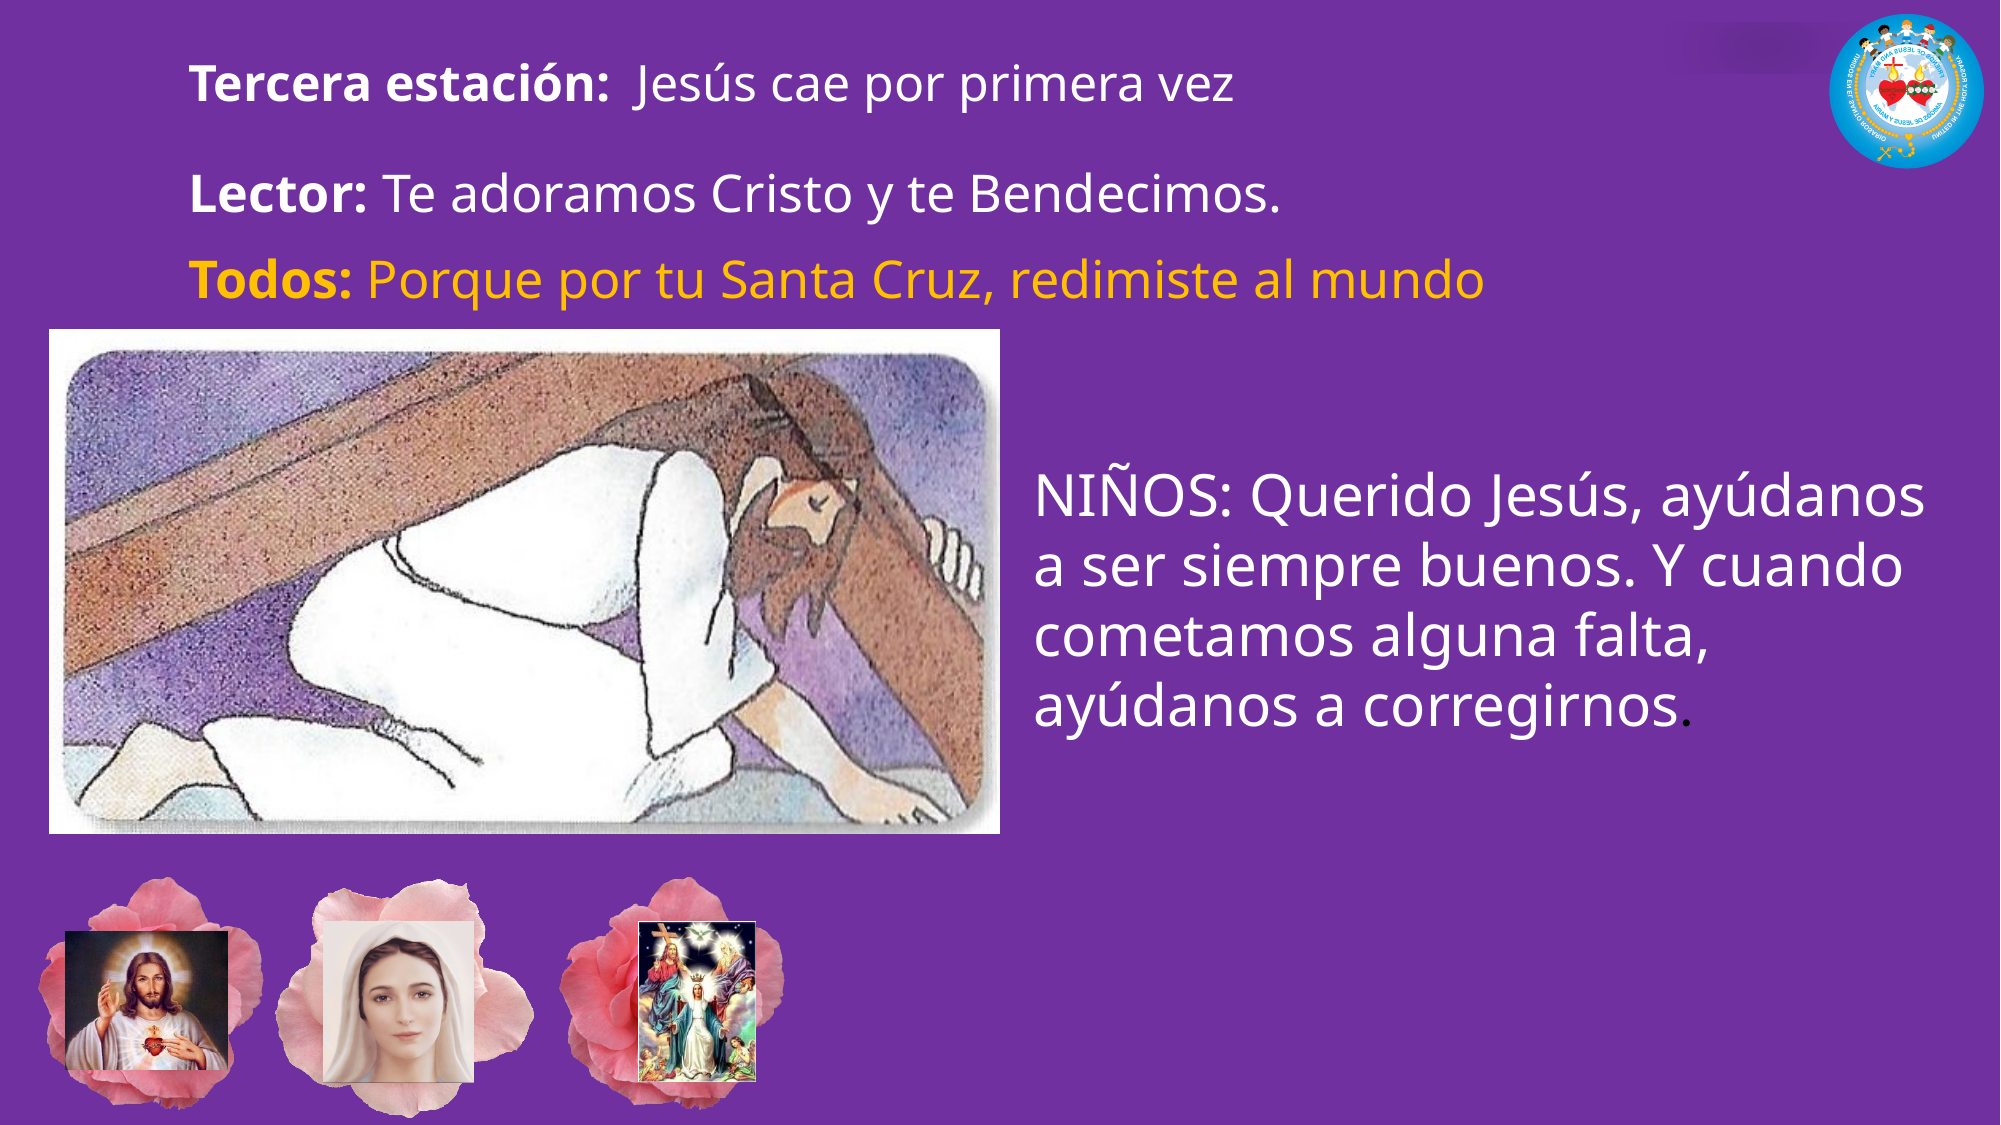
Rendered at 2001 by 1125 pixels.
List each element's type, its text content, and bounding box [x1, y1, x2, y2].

text_box Tercera estación: Jesús cae por primera vez [173, 44, 1483, 120]
text_box Todos: Porque por tu Santa Cruz, redimiste al mundo [173, 239, 1807, 317]
picture [48, 329, 1000, 834]
text_box NIÑOS: Querido Jesús, ayúdanos a ser siempre buenos. Y cuando cometamos alguna falta, ayúdanos a corregirnos. [1018, 450, 1970, 746]
picture [1846, 21, 1968, 156]
picture [553, 871, 793, 1111]
text_box Lector: Te adoramos Cristo y te Bendecimos. [173, 153, 1817, 231]
picture [32, 871, 272, 1111]
picture [275, 879, 534, 1118]
